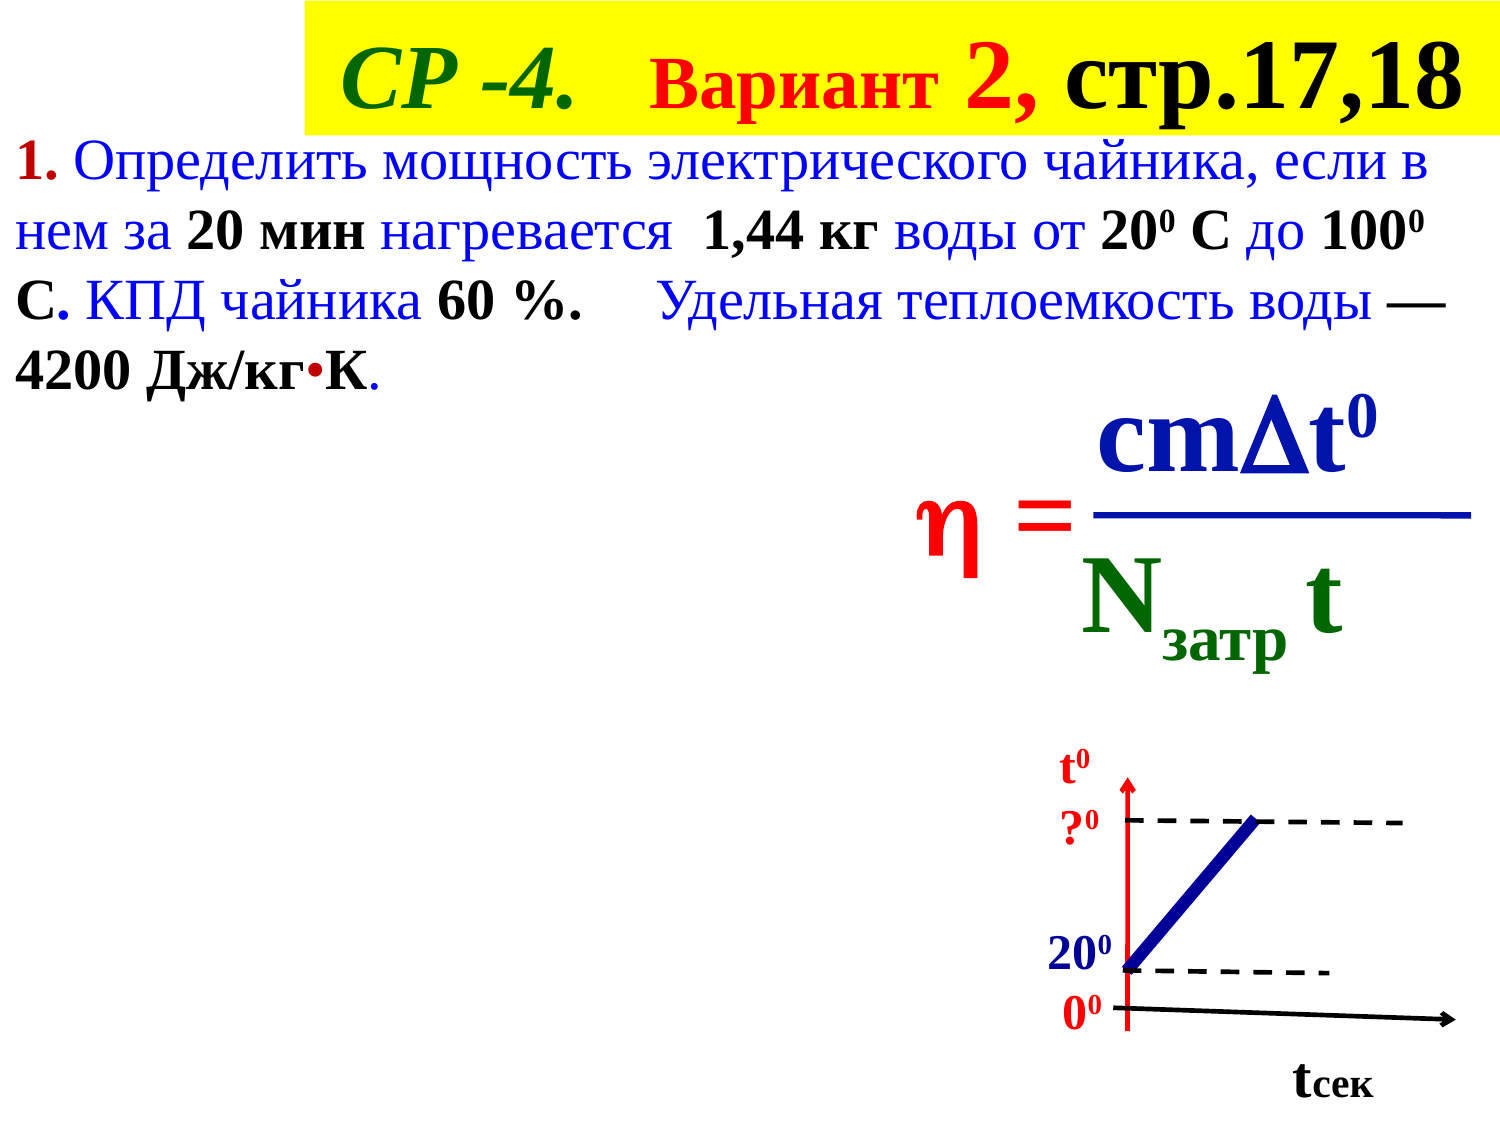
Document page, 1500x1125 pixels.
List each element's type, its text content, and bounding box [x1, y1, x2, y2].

text_box t0 [1044, 726, 1106, 802]
text_box Nзатр t [1038, 512, 1500, 704]
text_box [1116, 832, 1266, 958]
text_box  = [902, 433, 1156, 666]
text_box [1115, 1009, 1454, 1018]
text_box ?0 [1045, 786, 1115, 862]
text_box СР -4. Вариант 2, стр.17,18 [304, 0, 1500, 113]
text_box tсек [1278, 1031, 1389, 1116]
text_box 00 [1047, 988, 1118, 1047]
text_box cmt0 [1081, 409, 1407, 504]
text_box 1. Определить мощность электрического чайника, если в нем за 20 мин нагревается 1,44 кг воды от 200 С до 1000 С. КПД чайника 60 %. Удельная теплоемкость воды — 4200 Дж/кг•К. [0, 113, 1500, 409]
text_box 200 [1032, 912, 1128, 988]
